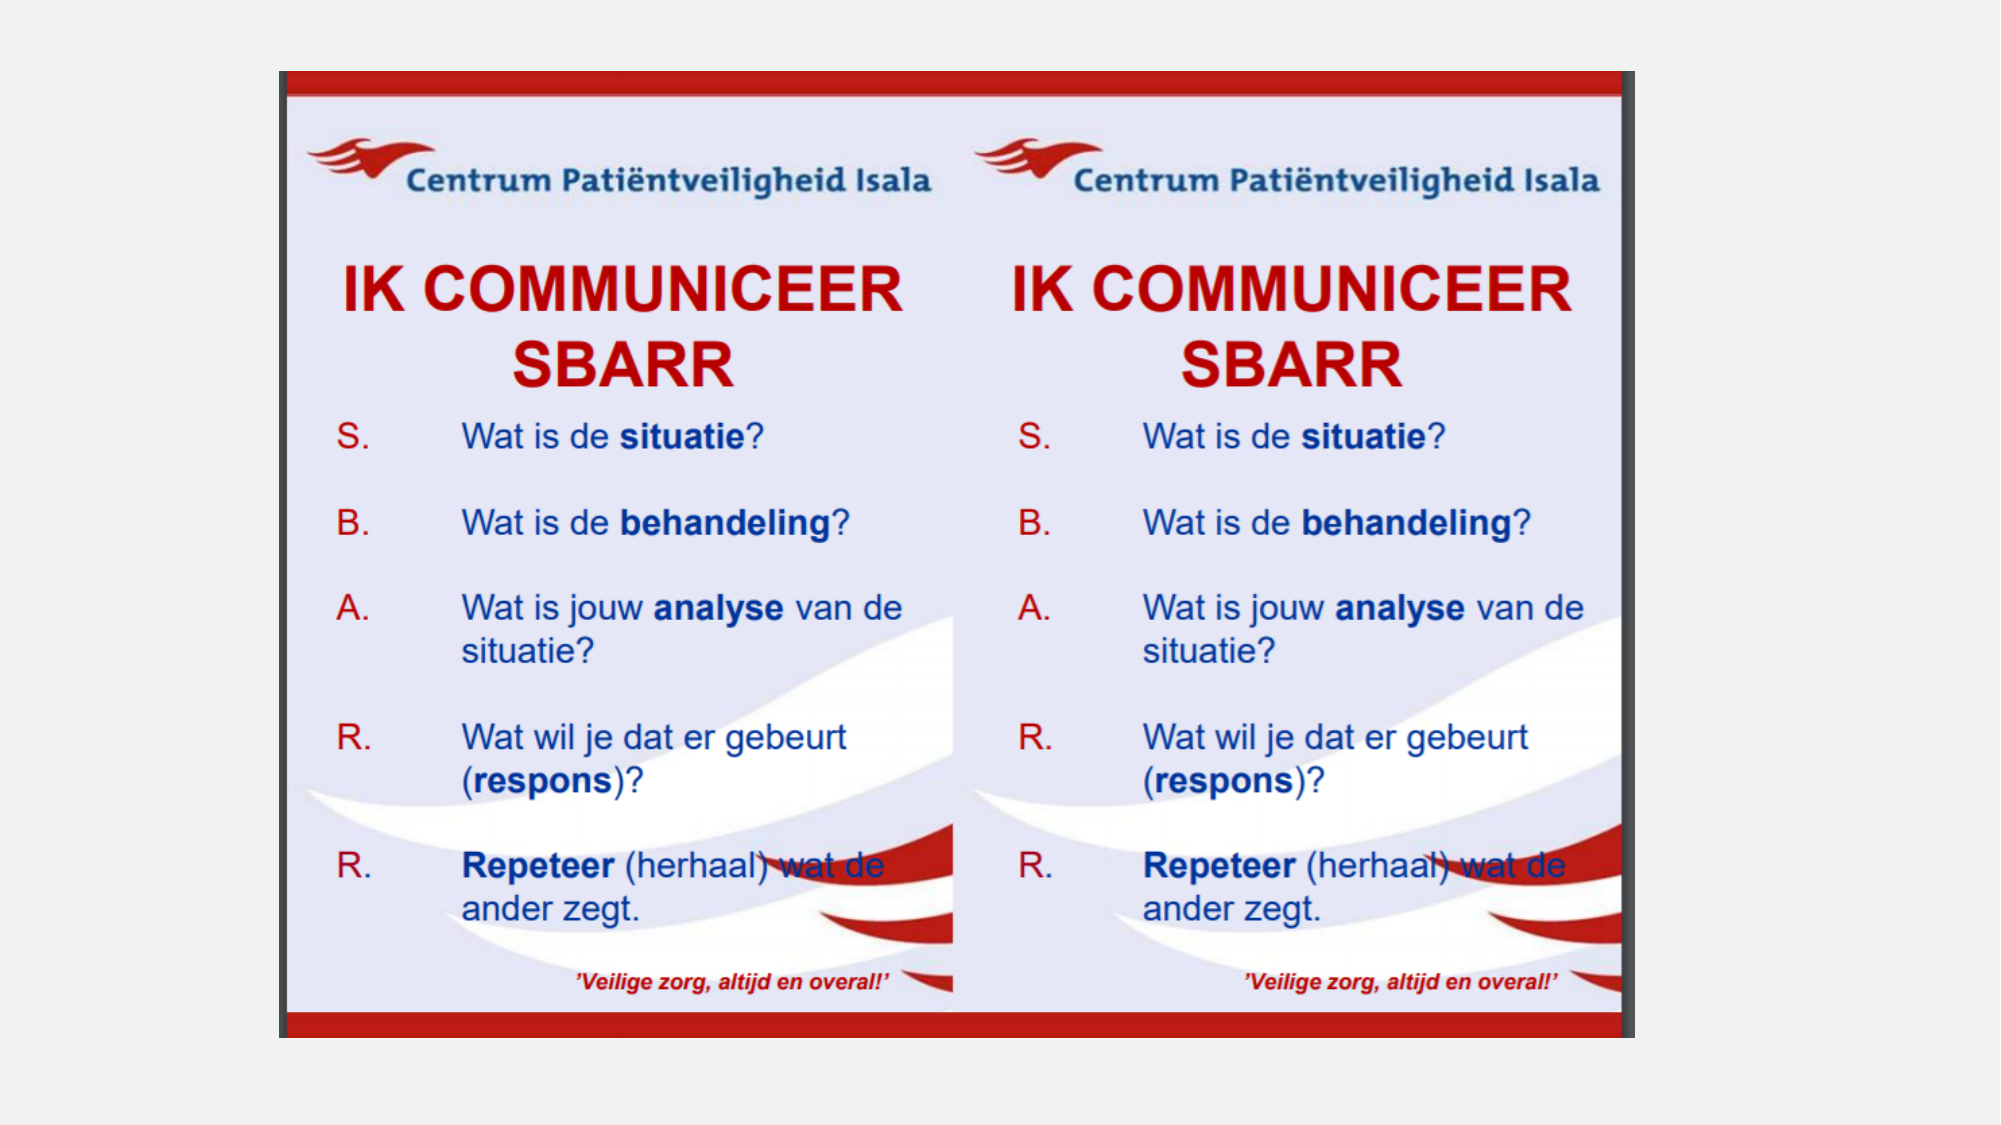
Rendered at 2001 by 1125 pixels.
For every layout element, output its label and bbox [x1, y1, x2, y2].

picture [279, 71, 1635, 1038]
